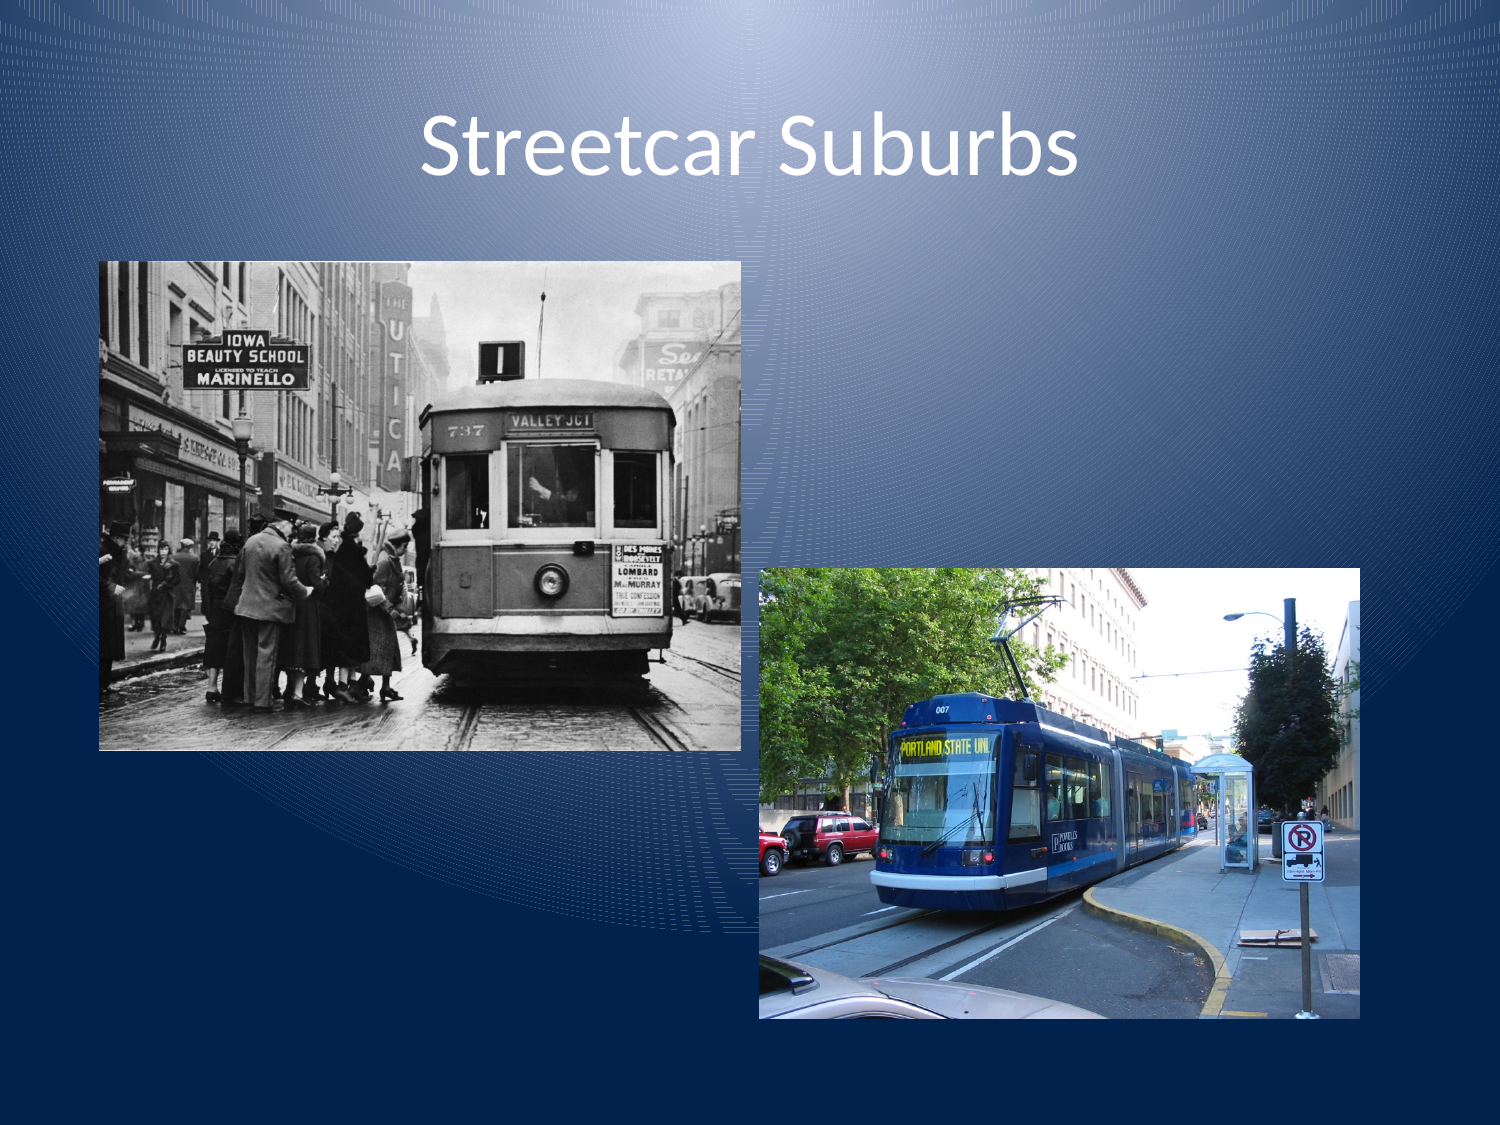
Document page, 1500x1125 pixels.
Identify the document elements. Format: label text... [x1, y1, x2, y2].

picture [759, 568, 1360, 1019]
title Streetcar Suburbs [75, 45, 1425, 233]
picture [99, 261, 741, 751]
